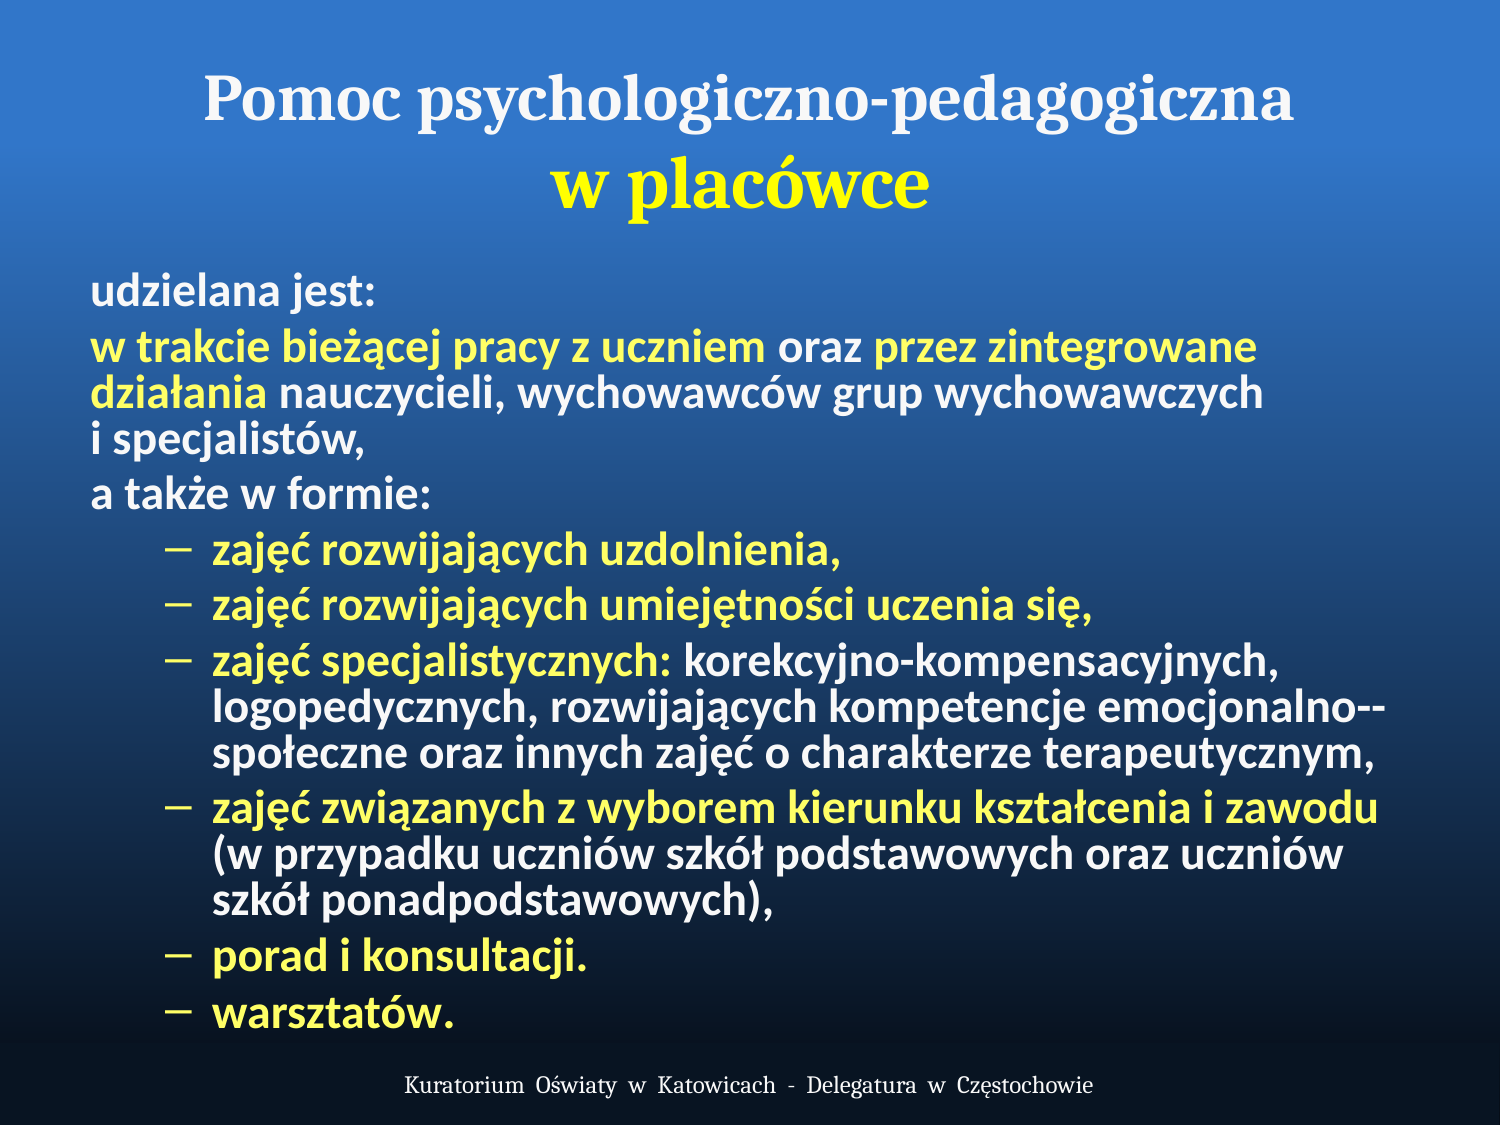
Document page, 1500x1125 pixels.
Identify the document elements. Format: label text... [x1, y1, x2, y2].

title Pomoc psychologiczno-pedagogiczna w placówce [75, 45, 1425, 233]
list udzielana jest: w trakcie bieżącej pracy z uczniem oraz przez zintegrowane działania nauczycieli, wychowawców grup wychowawczych i specjalistów, a także w formie: zajęć rozwijających uzdolnienia, zajęć rozwijających umiejętności uczenia się, zajęć specjalistycznych: korekcyjno-kompensacyjnych, logopedycznych, rozwijających kompetencje emocjonalno--społeczne oraz innych zajęć o charakterze terapeutycznym, zajęć związanych z wyborem kierunku kształcenia i zawodu (w przypadku uczniów szkół podstawowych oraz uczniów szkół ponadpodstawowych), porad i konsultacji. warsztatów. [74, 262, 1460, 1006]
